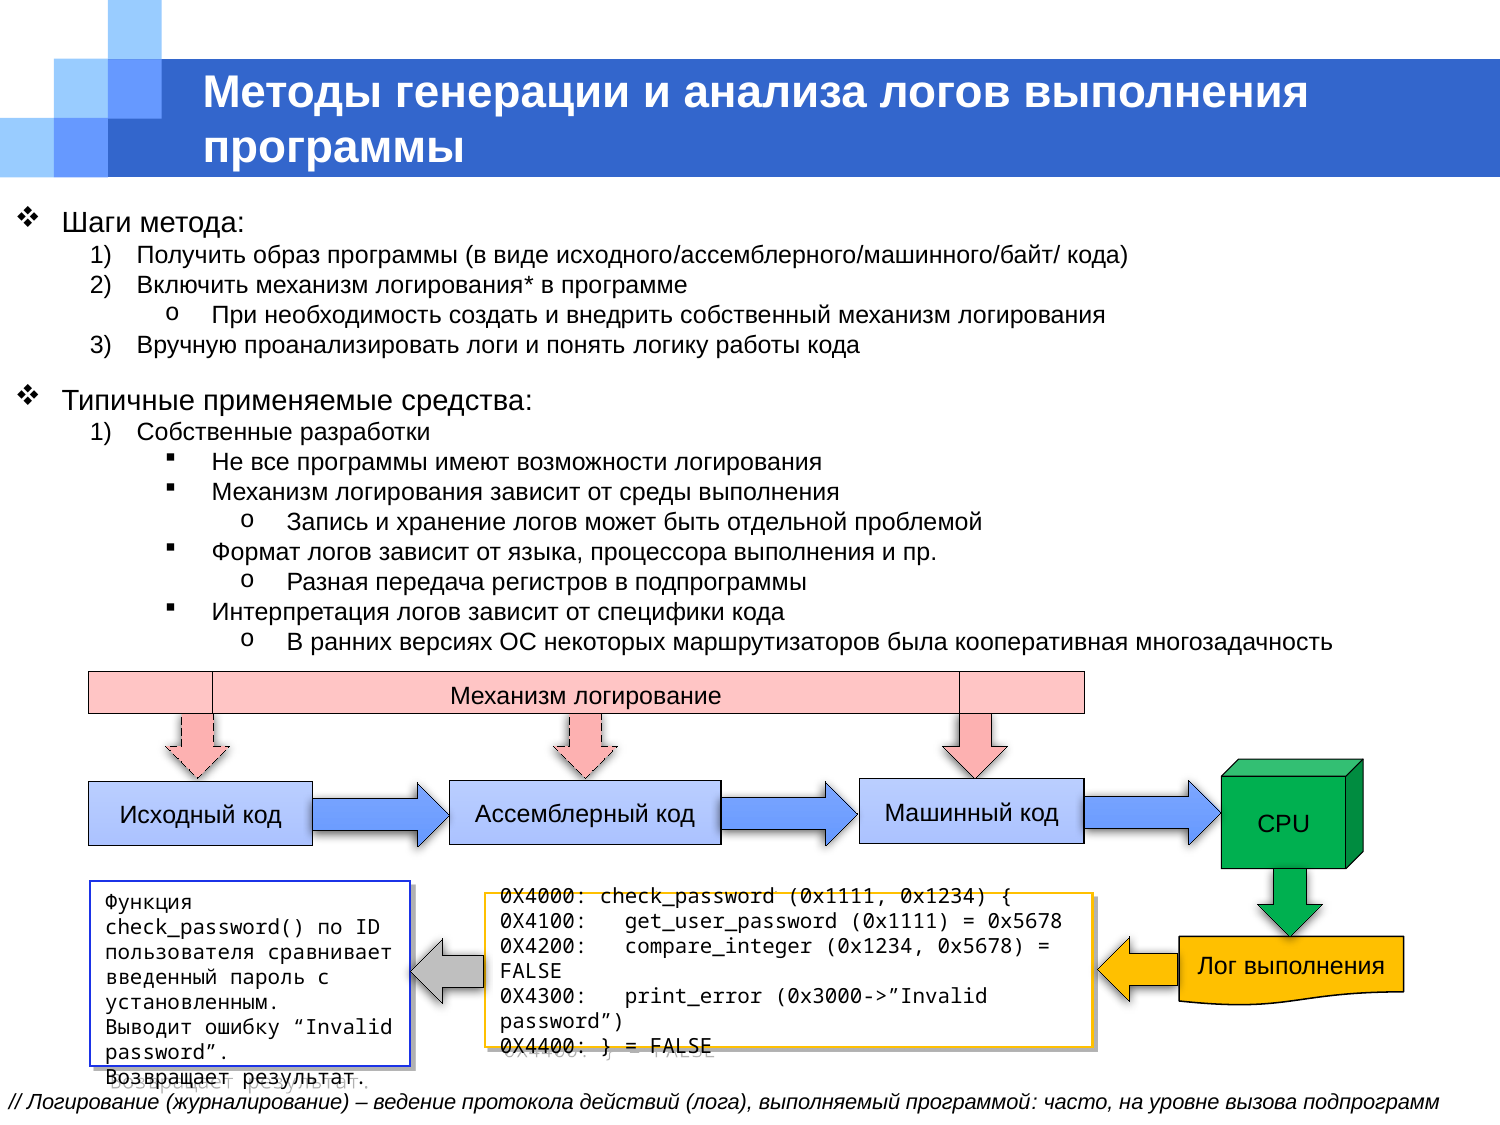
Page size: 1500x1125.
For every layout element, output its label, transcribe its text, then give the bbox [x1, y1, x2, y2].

text_box [410, 938, 484, 1004]
text_box [312, 782, 450, 847]
text_box Функция check_password() по ID пользователя сравнивает введенный пароль с установленным. Выводит ошибку “Invalid password”. Возвращает результат. [89, 880, 411, 1067]
text_box Машинный код [859, 778, 1085, 844]
text_box Механизм логирование [88, 671, 1085, 714]
text_box Ассемблерный код [449, 780, 722, 845]
text_box [721, 781, 858, 846]
text_box [1097, 936, 1178, 1002]
text_box Лог выполнения [1179, 936, 1404, 1005]
title Методы генерации и анализа логов выполнения программы [187, 67, 1400, 166]
text_box // Логирование (журналирование) – ведение протокола действий (лога), выполняемый программой: часто, на уровне вызова подпрограмм [0, 1080, 1500, 1122]
text_box [1084, 780, 1221, 845]
text_box Шаги метода: Получить образ программы (в виде исходного/ассемблерного/машинного/байт/ кода) Включить механизм логирования* в программе При необходимость создать и внедрить собственный механизм логирования Вручную проанализировать логи и понять логику работы кода [0, 196, 1471, 366]
text_box Исходный код [88, 781, 313, 846]
text_box Типичные применяемые средства: Собственные разработки Не все программы имеют возможности логирования Механизм логирования зависит от среды выполнения Запись и хранение логов может быть отдельной проблемой Формат логов зависит от языка, процессора выполнения и пр. Разная передача регистров в подпрограммы Интерпретация логов зависит от специфики кода В ранних версиях ОС некоторых маршрутизаторов была кооперативная многозадачность [0, 373, 1500, 1052]
text_box CPU [1220, 758, 1364, 870]
text_box 0X4000: check_password (0x1111, 0x1234) { 0X4100: get_user_password (0x1111) = 0x5678 0X4200: compare_integer (0x1234, 0x5678) = FALSE 0X4300: print_error (0x3000->”Invalid password”) 0X4400: } = FALSE [484, 892, 1094, 1048]
text_box [1257, 868, 1323, 937]
